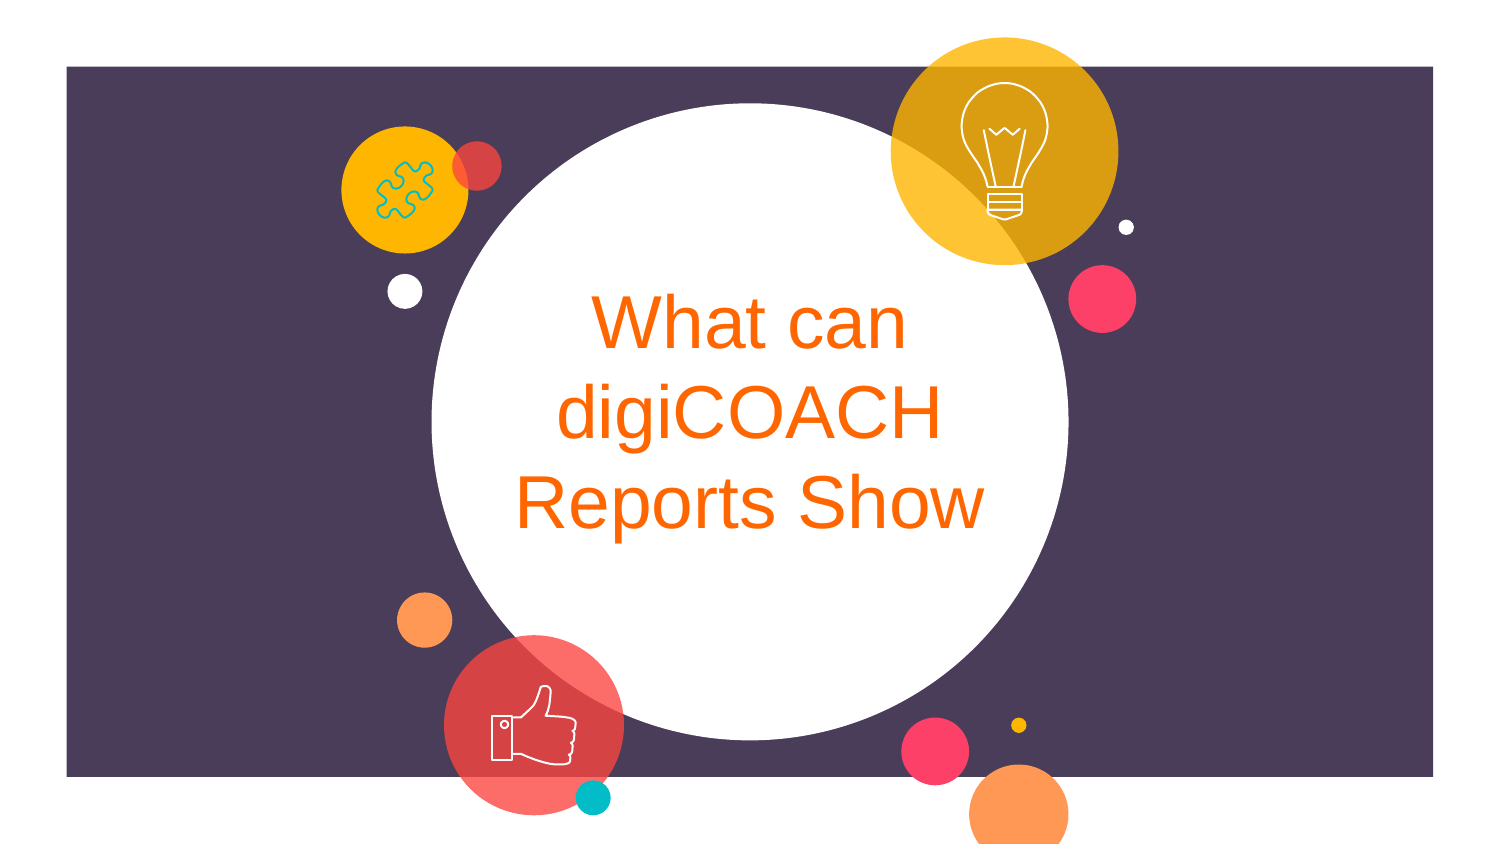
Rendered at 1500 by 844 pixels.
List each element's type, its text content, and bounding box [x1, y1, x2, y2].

title What can digiCOACH Reports Show [473, 309, 1027, 559]
